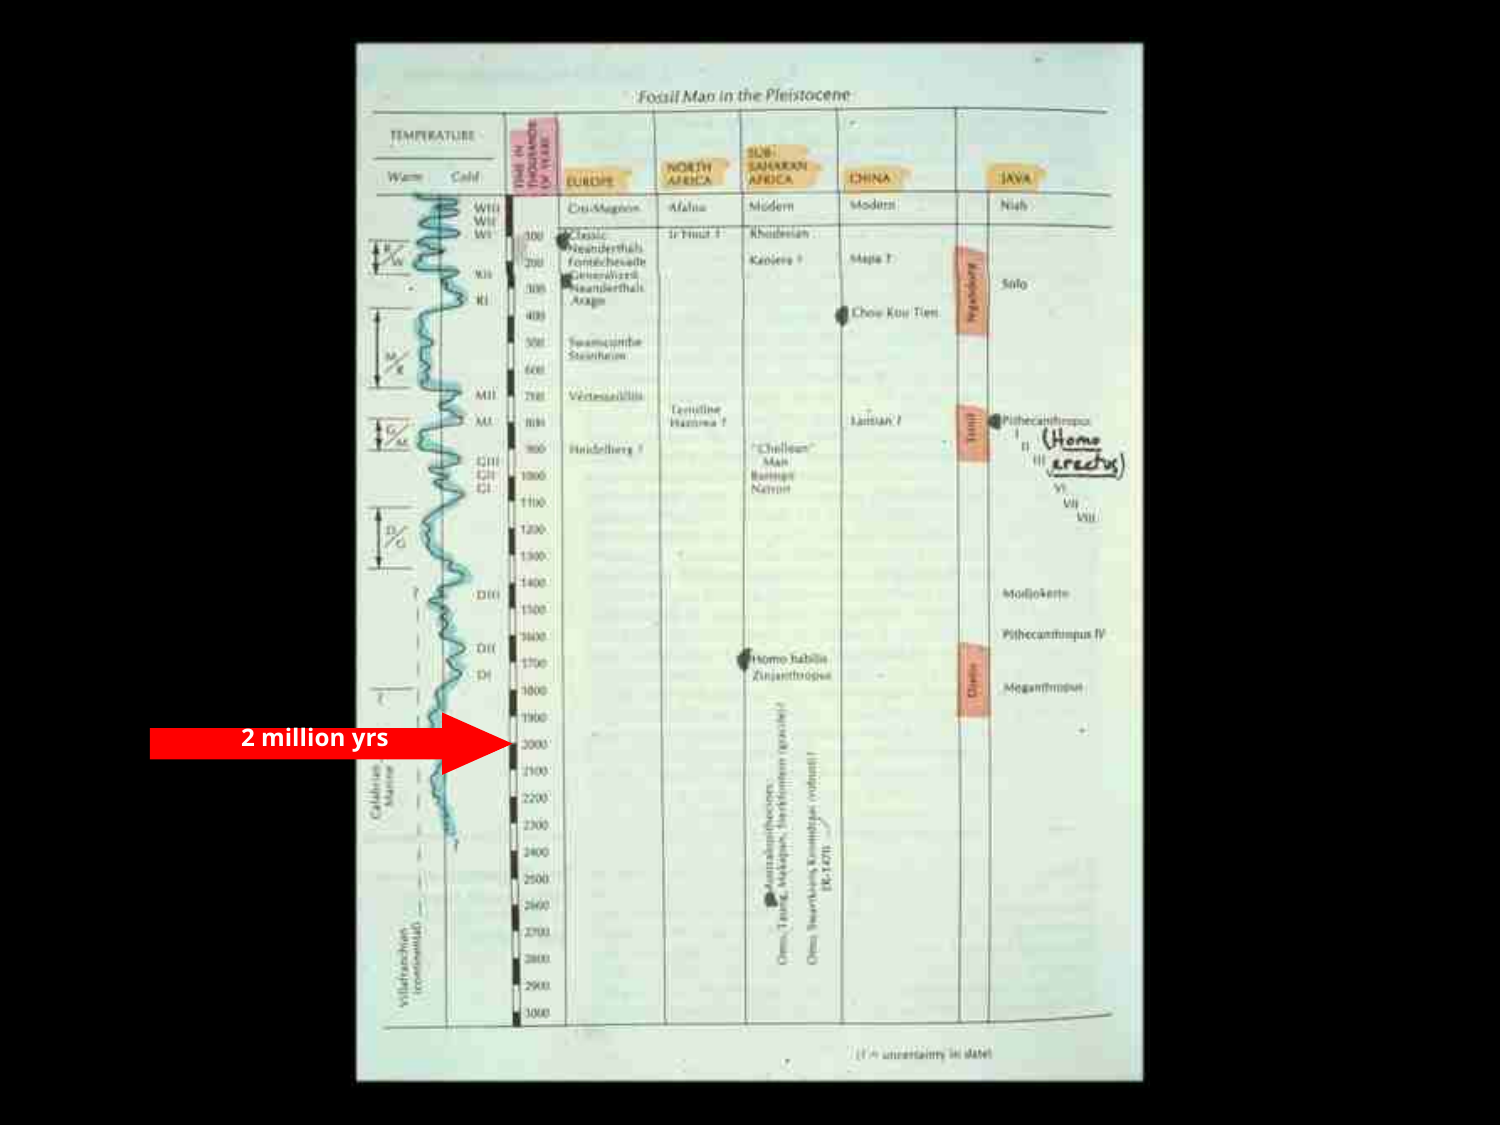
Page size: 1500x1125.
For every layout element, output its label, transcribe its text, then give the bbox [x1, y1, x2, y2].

text_box [149, 728, 226, 760]
picture [349, 37, 1150, 1088]
text_box 2 million yrs [226, 709, 344, 775]
